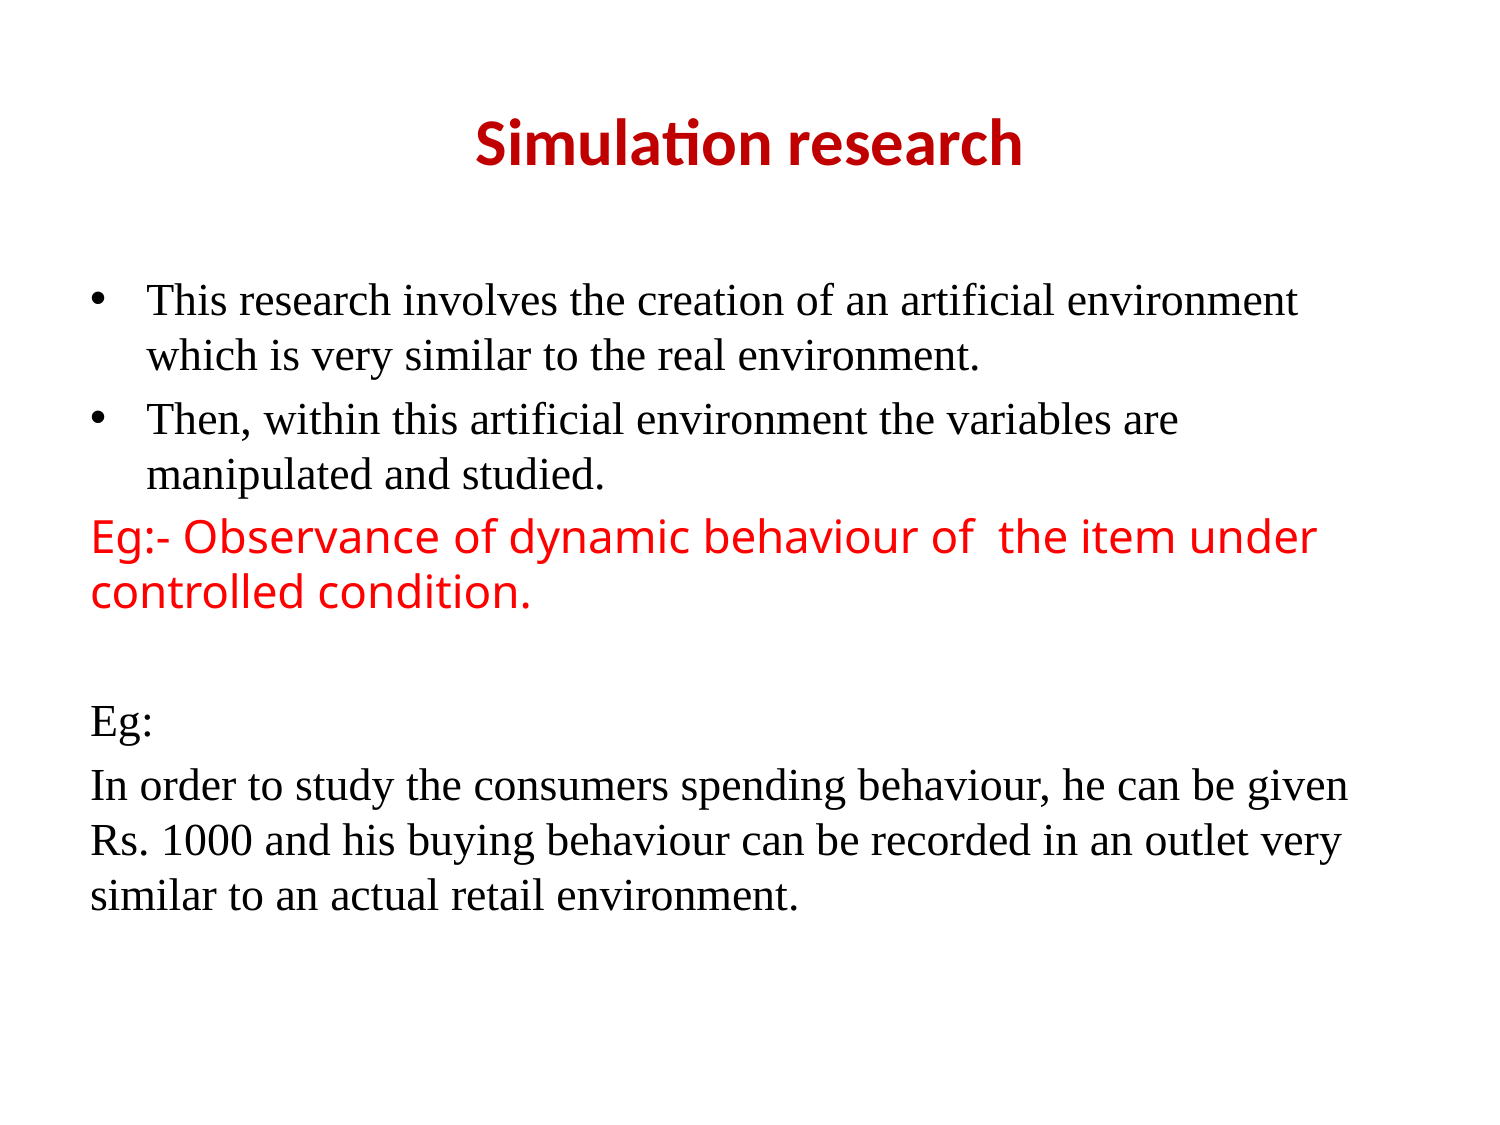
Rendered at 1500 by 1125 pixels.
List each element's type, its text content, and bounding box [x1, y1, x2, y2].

list This research involves the creation of an artificial environment which is very similar to the real environment. Then, within this artificial environment the variables are manipulated and studied. Eg:- Observance of dynamic behaviour of the item under controlled condition. Eg: In order to study the consumers spending behaviour, he can be given Rs. 1000 and his buying behaviour can be recorded in an outlet very similar to an actual retail environment. [75, 262, 1425, 1005]
title Simulation research [75, 45, 1425, 233]
